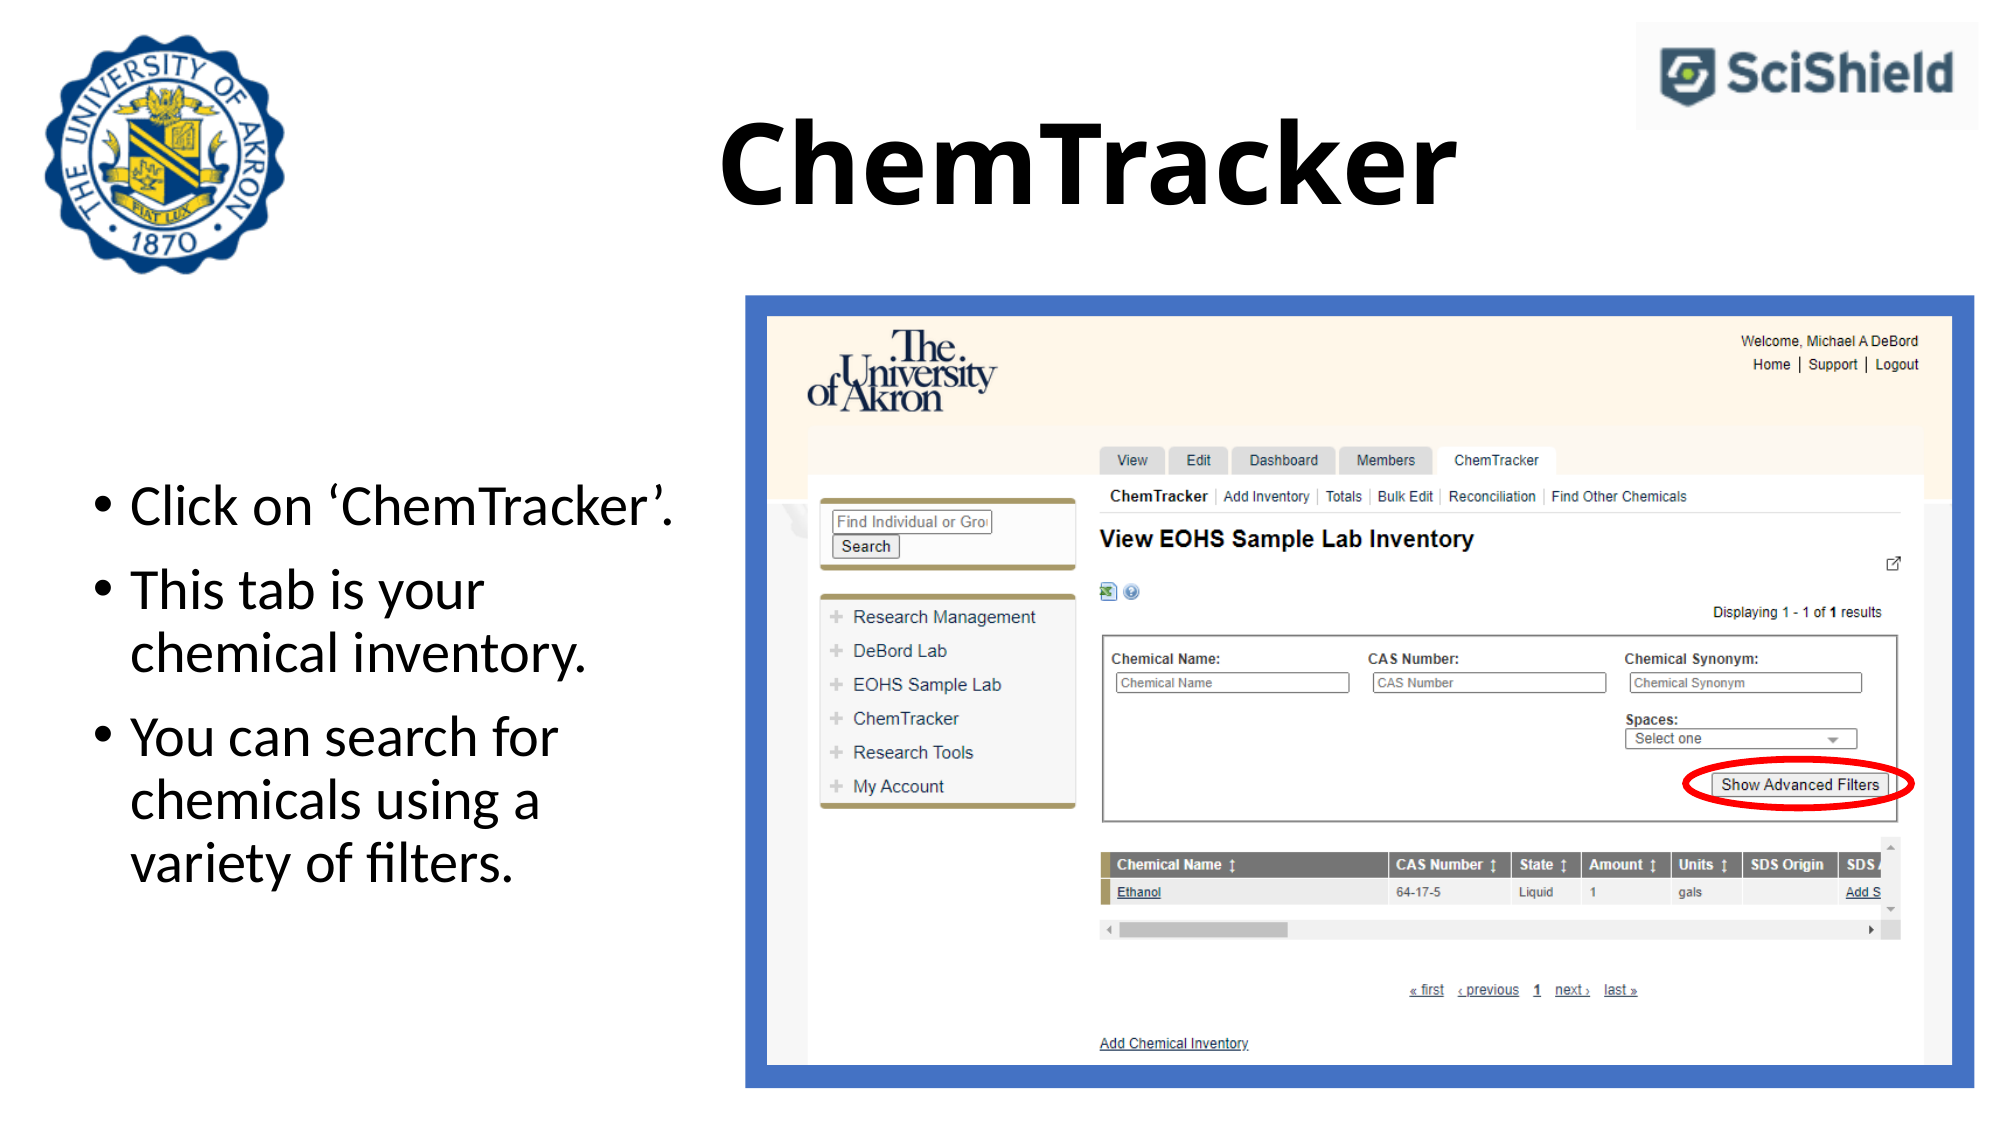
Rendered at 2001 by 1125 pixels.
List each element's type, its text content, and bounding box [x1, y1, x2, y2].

title ChemTracker [701, 59, 2000, 277]
picture [767, 316, 1953, 1066]
picture [1636, 22, 1979, 130]
text_box [744, 294, 1975, 1089]
list Click on ‘ChemTracker’. This tab is your chemical inventory. You can search for chemicals using a variety of filters. [77, 467, 702, 1125]
picture [36, 22, 292, 309]
